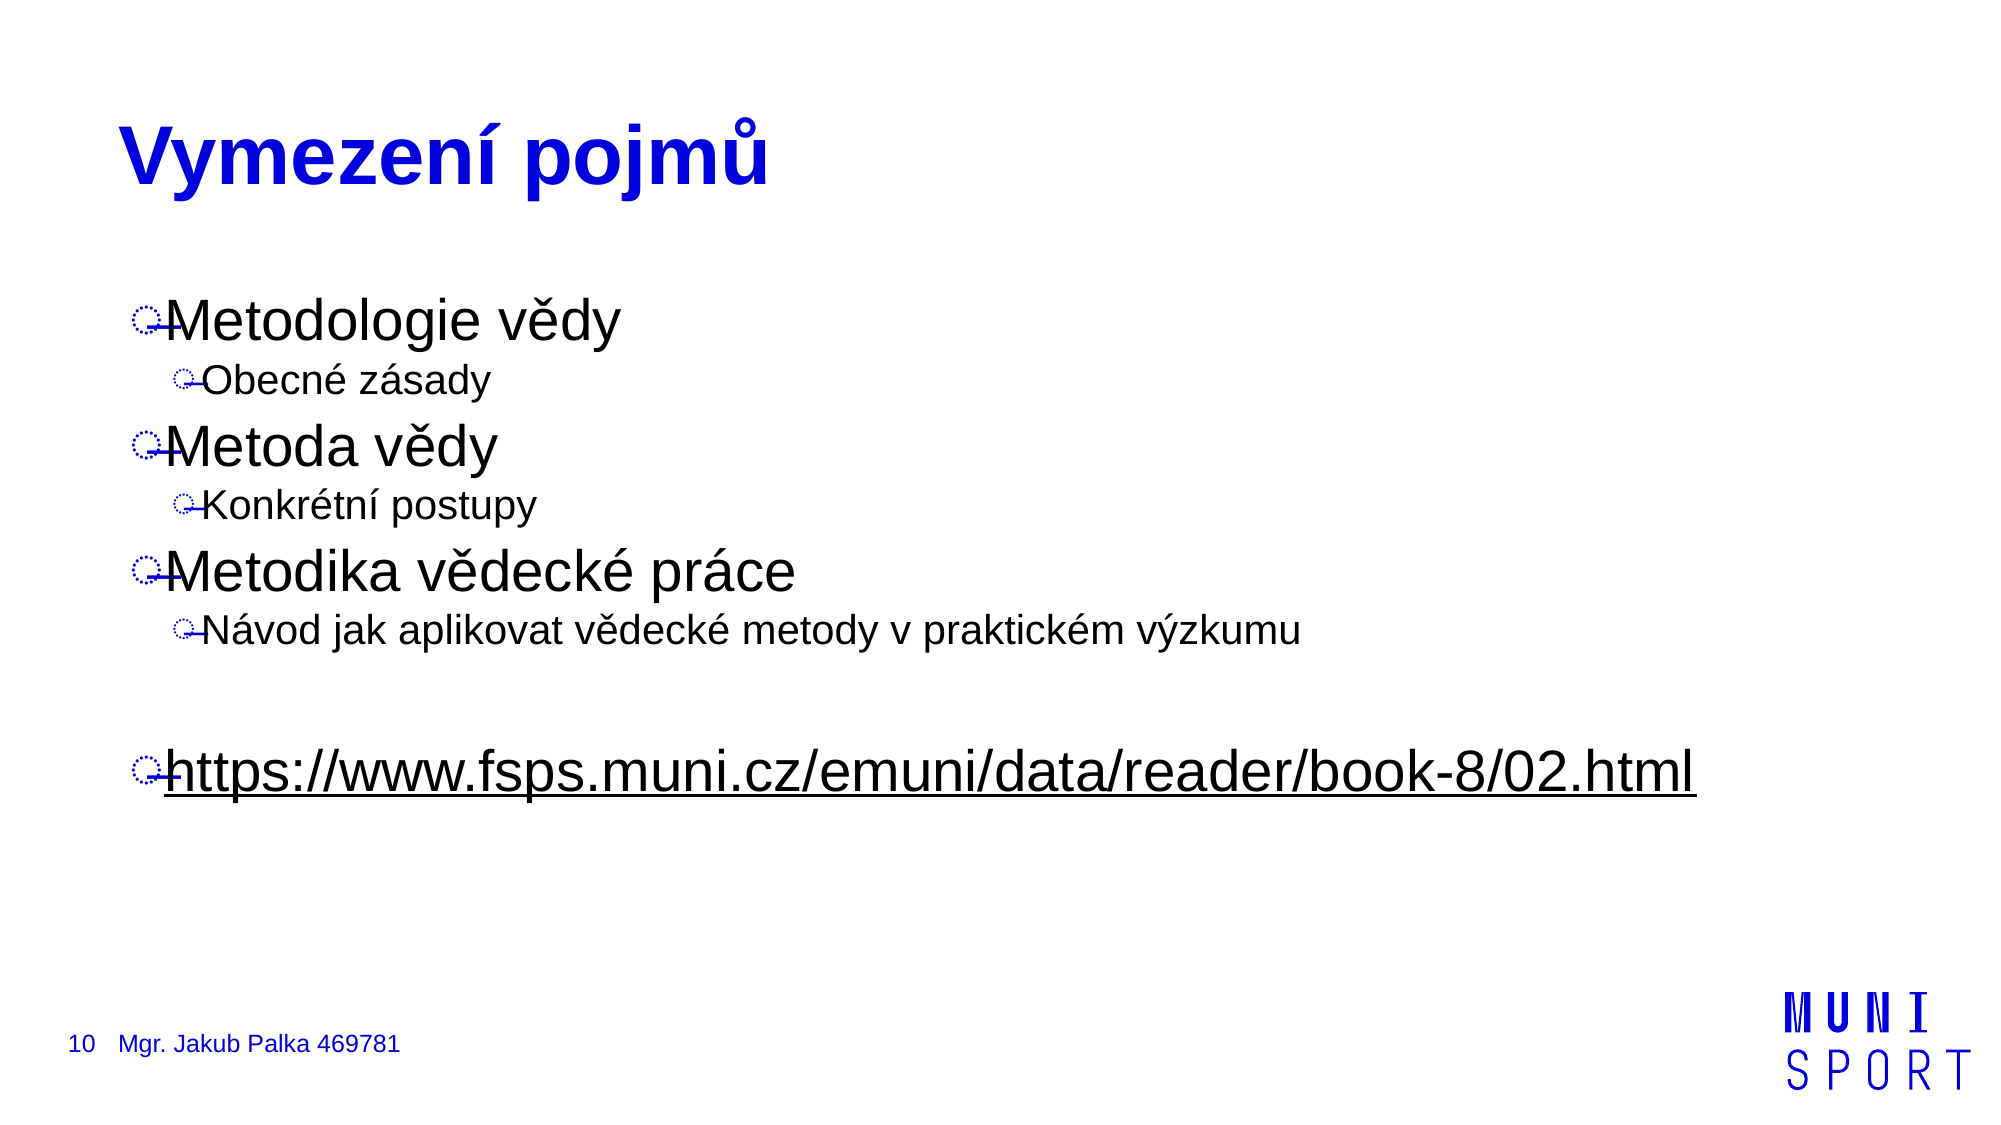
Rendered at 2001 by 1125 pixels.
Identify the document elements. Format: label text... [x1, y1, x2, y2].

footer Mgr. Jakub Palka 469781 [118, 1021, 1418, 1063]
title Vymezení pojmů [118, 118, 1883, 193]
slide_number 10 [67, 1021, 110, 1063]
list Metodologie vědy Obecné zásady Metoda vědy Konkrétní postupy Metodika vědecké práce Návod jak aplikovat vědecké metody v praktickém výzkumu https://www.fsps.muni.cz/emuni/data/reader/book-8/02.html [118, 277, 1883, 957]
